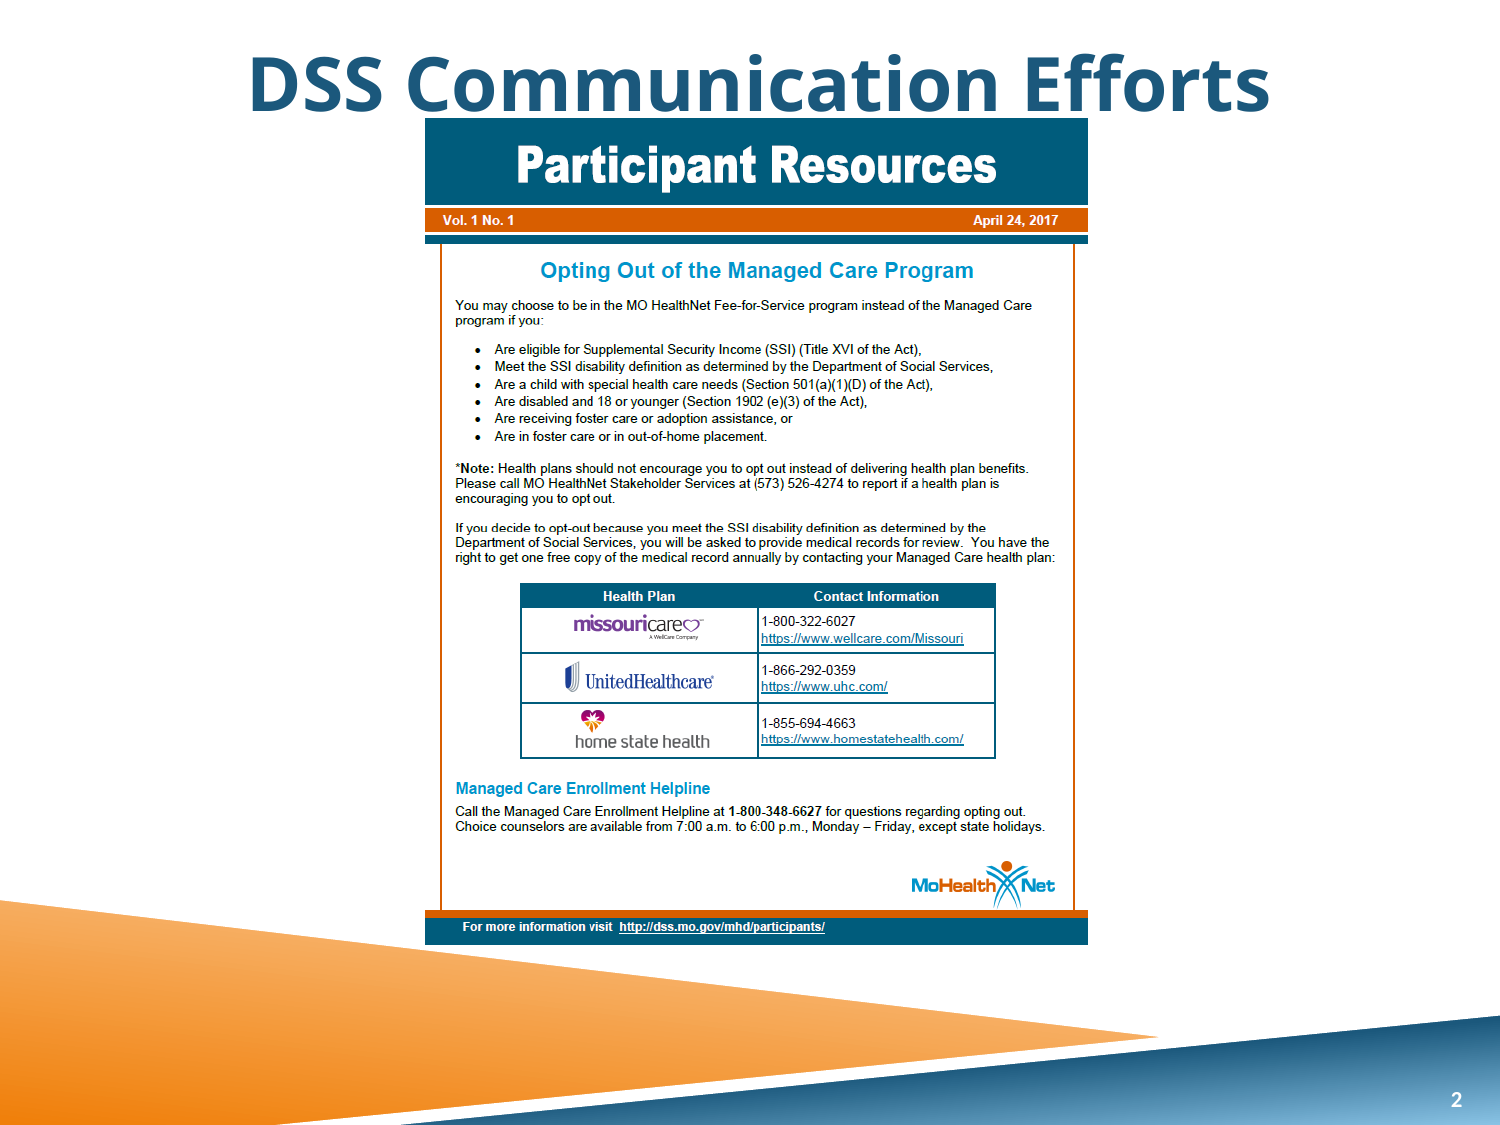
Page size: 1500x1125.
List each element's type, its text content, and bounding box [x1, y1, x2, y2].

picture [715, 156, 736, 182]
picture [636, 925, 642, 933]
picture [700, 925, 709, 933]
picture [748, 923, 769, 933]
picture [688, 156, 710, 182]
picture [827, 156, 848, 182]
picture [546, 156, 568, 182]
picture [663, 156, 684, 192]
picture [610, 156, 617, 182]
picture [741, 147, 755, 182]
picture [591, 148, 605, 182]
picture [591, 923, 611, 930]
slide_number 2 [1387, 1052, 1463, 1113]
picture [610, 146, 617, 152]
picture [923, 156, 944, 182]
picture [486, 925, 499, 930]
picture [573, 156, 588, 182]
picture [906, 156, 920, 182]
title DSS Communication Efforts [112, 12, 1388, 150]
picture [650, 156, 656, 182]
picture [620, 923, 633, 930]
picture [648, 923, 666, 930]
picture [773, 146, 799, 182]
picture [520, 924, 536, 930]
picture [678, 925, 691, 930]
picture [576, 925, 585, 930]
picture [975, 156, 995, 182]
picture [519, 146, 542, 182]
picture [772, 923, 781, 930]
picture [879, 156, 900, 182]
picture [852, 156, 874, 182]
picture [424, 245, 1088, 917]
picture [712, 923, 745, 930]
picture [551, 923, 566, 930]
picture [948, 156, 971, 182]
picture [801, 156, 824, 182]
picture [786, 923, 823, 933]
picture [622, 156, 644, 182]
picture [424, 206, 1088, 234]
